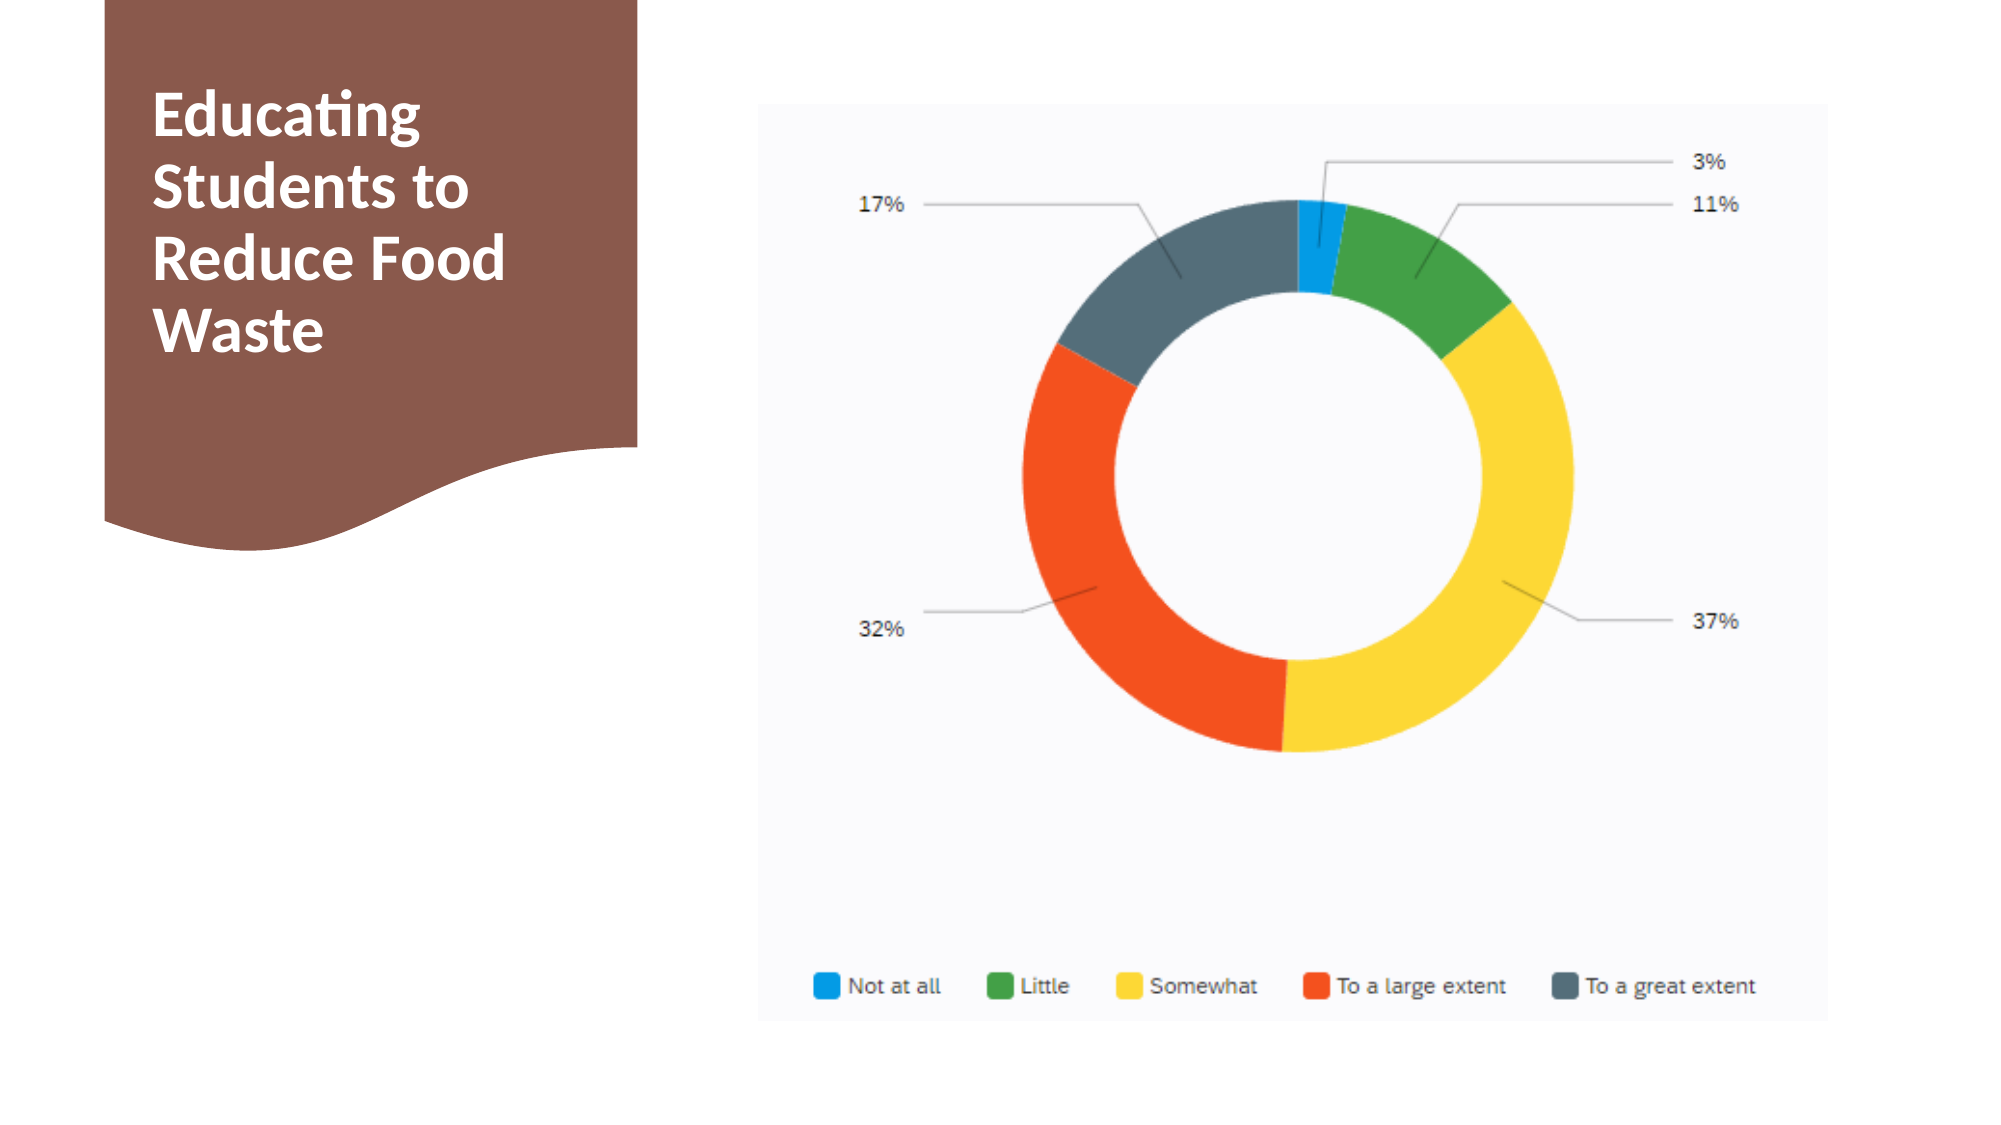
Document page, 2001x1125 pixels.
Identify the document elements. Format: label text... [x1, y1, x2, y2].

picture [758, 104, 1828, 1021]
title Educating Students to Reduce Food Waste [137, 28, 604, 417]
text_box [103, 0, 639, 552]
